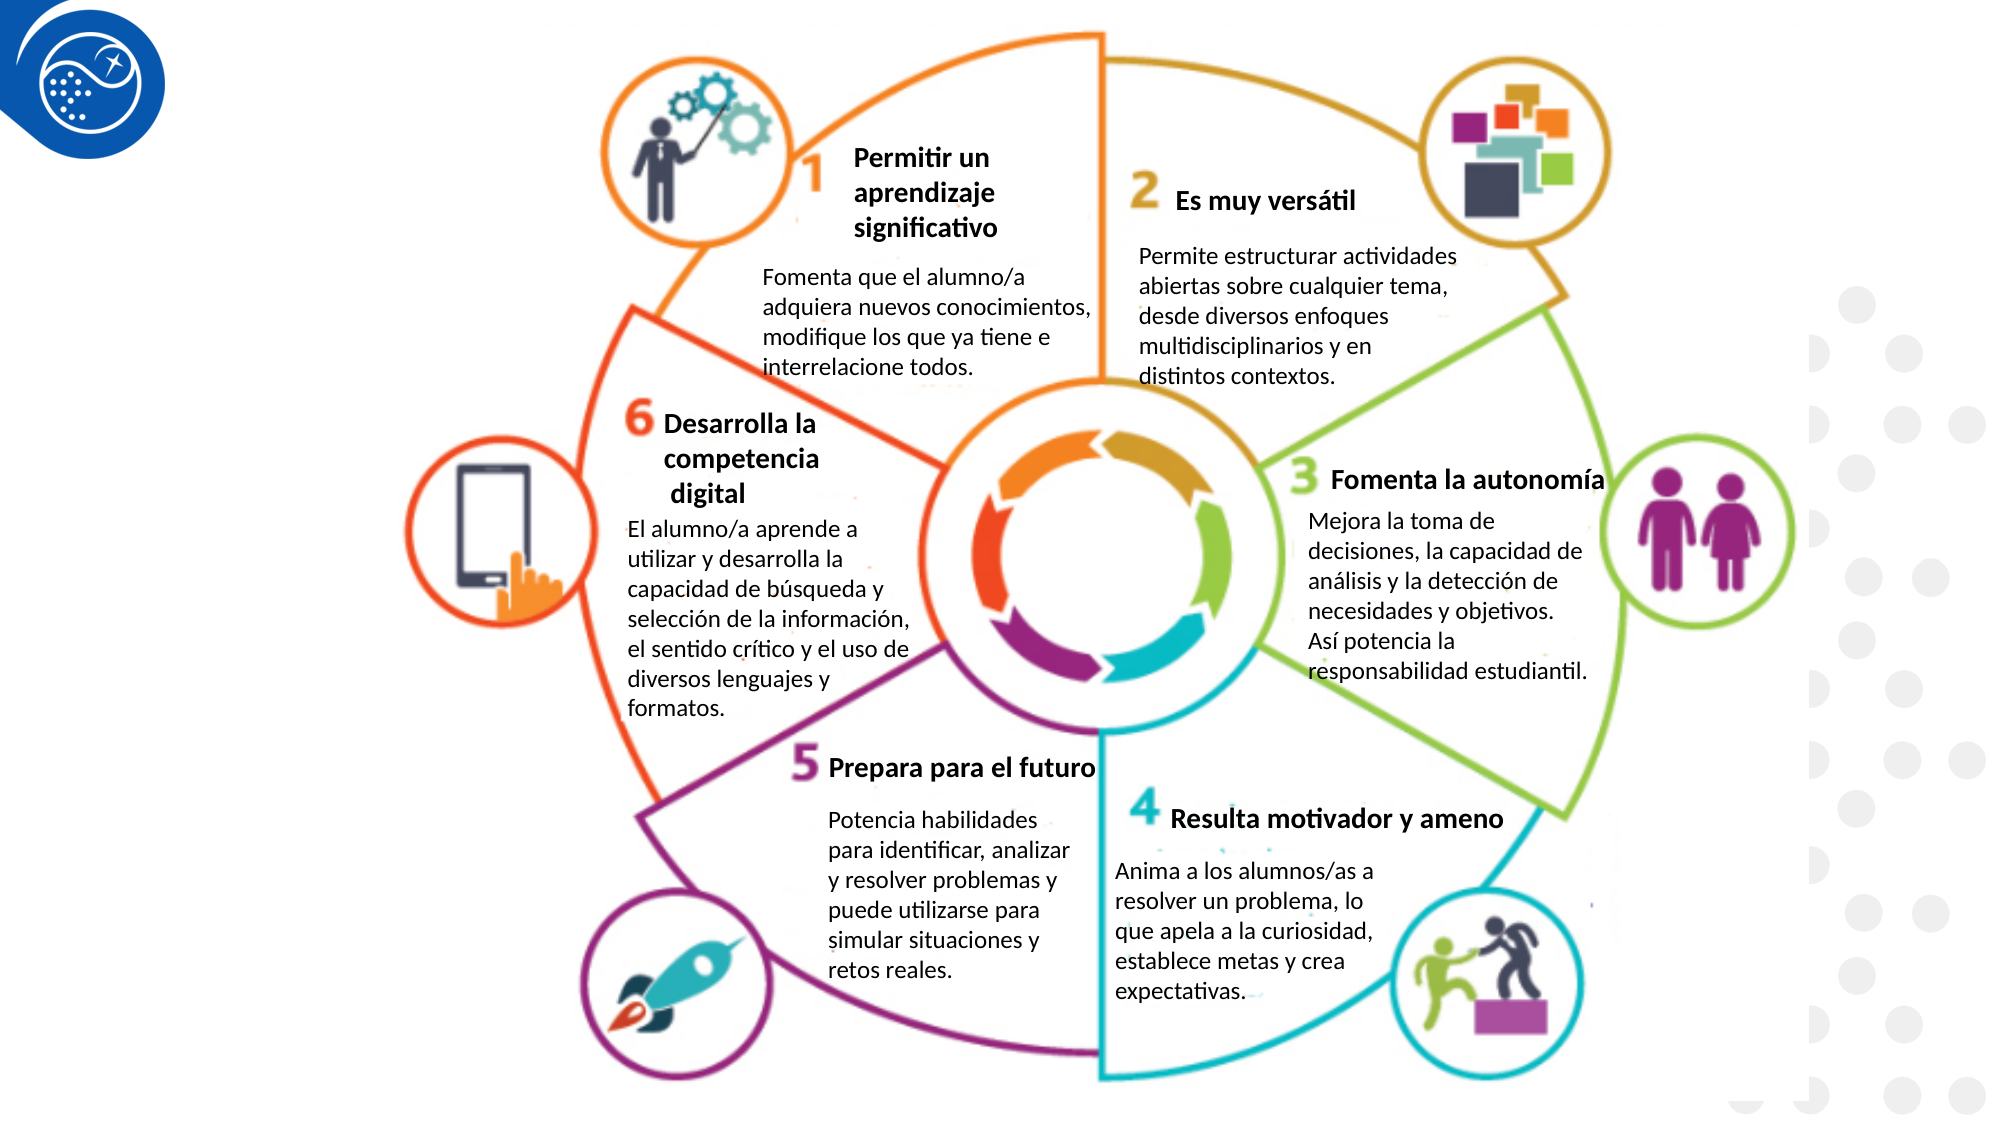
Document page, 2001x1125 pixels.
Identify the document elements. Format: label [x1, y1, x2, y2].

text_box [397, 24, 1809, 1101]
picture [0, 0, 2001, 1125]
